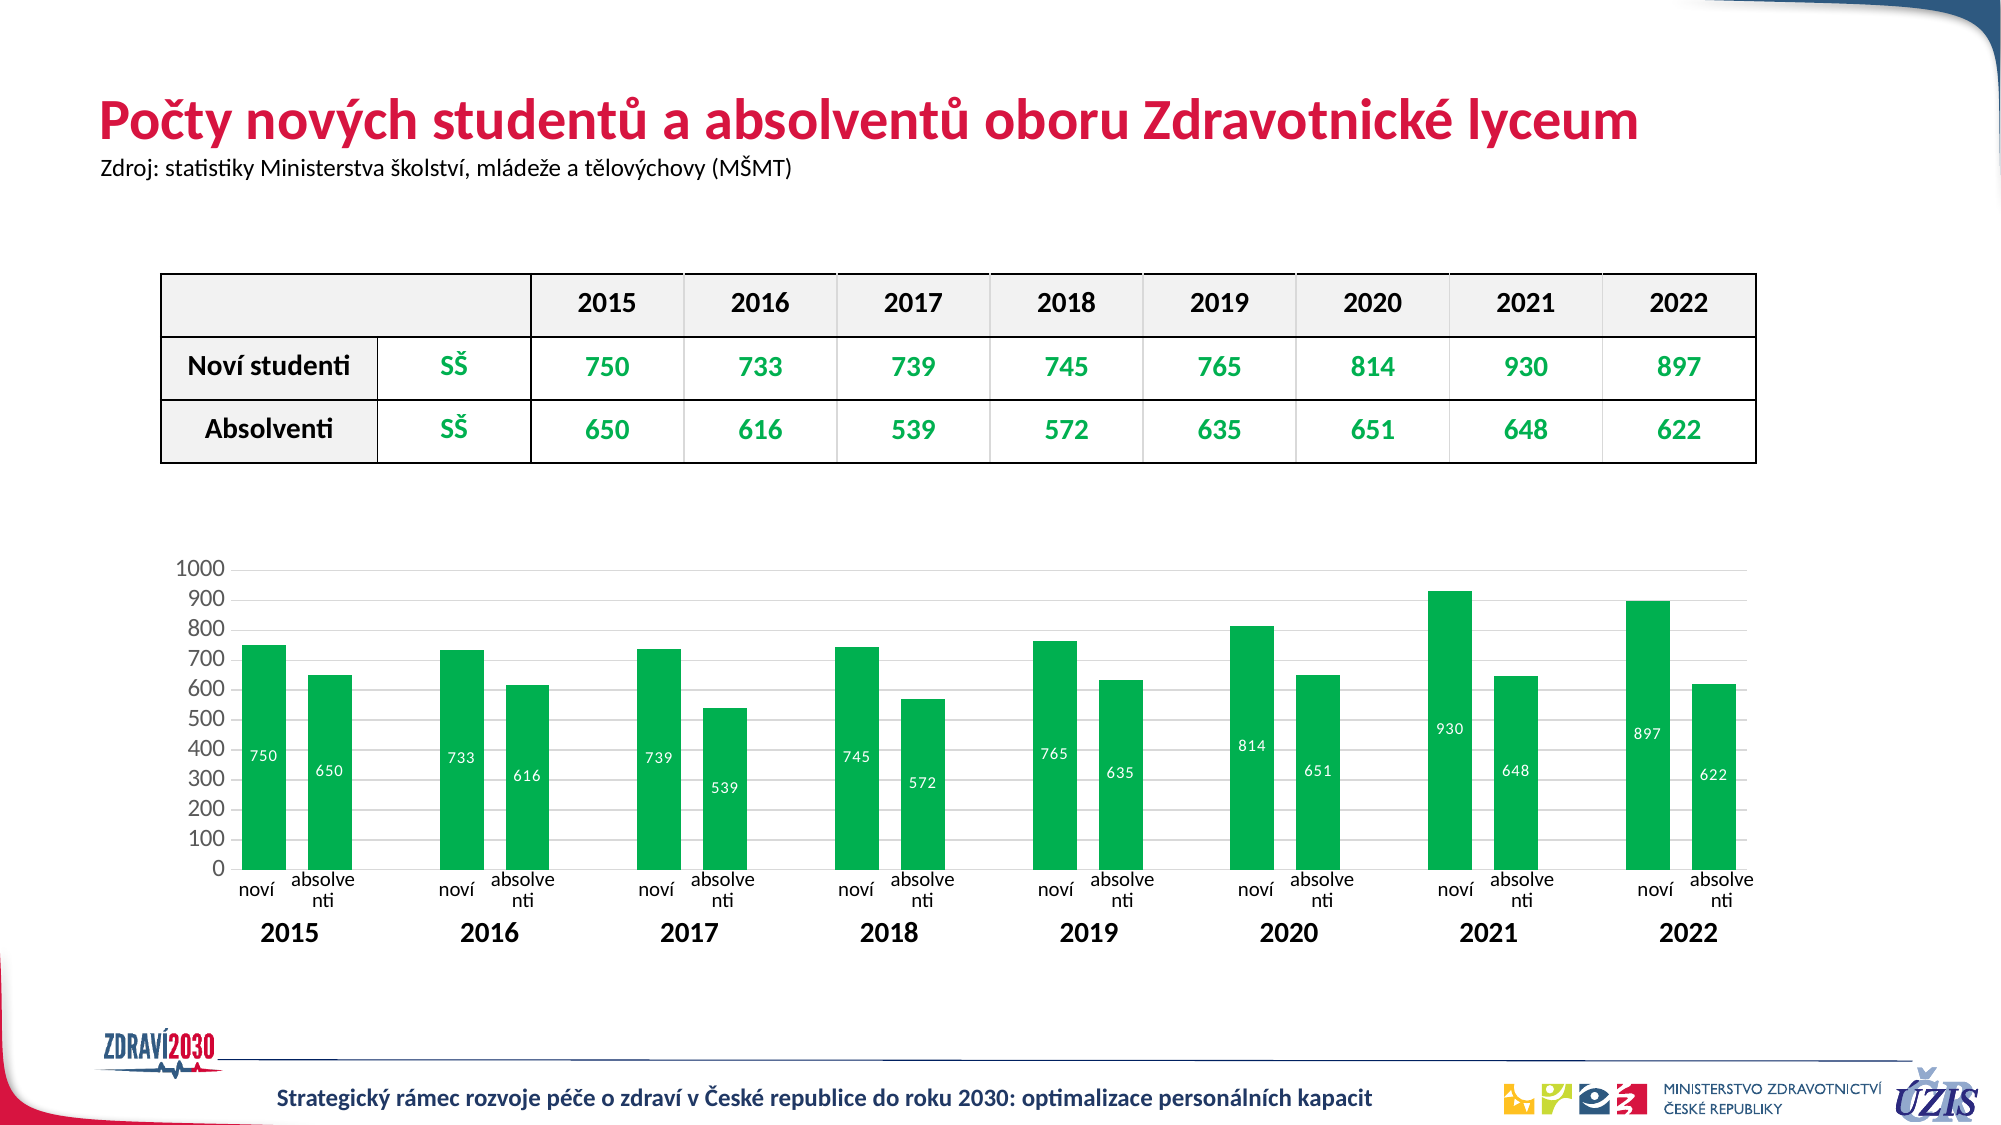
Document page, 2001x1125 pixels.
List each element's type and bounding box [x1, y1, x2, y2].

table_header [532, 275, 683, 336]
table_cell [991, 401, 1142, 462]
table_cell [1450, 338, 1602, 399]
table_cell [378, 338, 530, 399]
table_cell [378, 401, 530, 462]
table_cell [532, 338, 683, 399]
table_cell [991, 338, 1142, 399]
table_cell [532, 401, 683, 462]
table_header [223, 889, 1755, 917]
table_header [1450, 275, 1602, 336]
table_cell [1144, 338, 1295, 399]
table_header [1144, 275, 1295, 336]
table_cell [685, 401, 836, 462]
text_box [84, 59, 1919, 189]
table_header [1297, 275, 1449, 336]
table_cell [838, 401, 989, 462]
table_cell [838, 338, 989, 399]
picture [94, 1028, 223, 1079]
table_cell [1144, 401, 1295, 462]
table_cell [685, 338, 836, 399]
table_cell [1297, 401, 1449, 462]
table_header [162, 275, 530, 336]
table_cell [162, 401, 377, 462]
table_header [838, 275, 989, 336]
table_cell [1603, 338, 1755, 399]
table_cell [162, 338, 377, 399]
table_header [991, 275, 1142, 336]
table_header [1603, 275, 1755, 336]
table_cell [1450, 401, 1602, 462]
chart [142, 551, 1780, 889]
table_header [685, 275, 836, 336]
table_cell [223, 917, 1755, 953]
table_cell [1297, 338, 1449, 399]
table_cell [1603, 401, 1755, 462]
